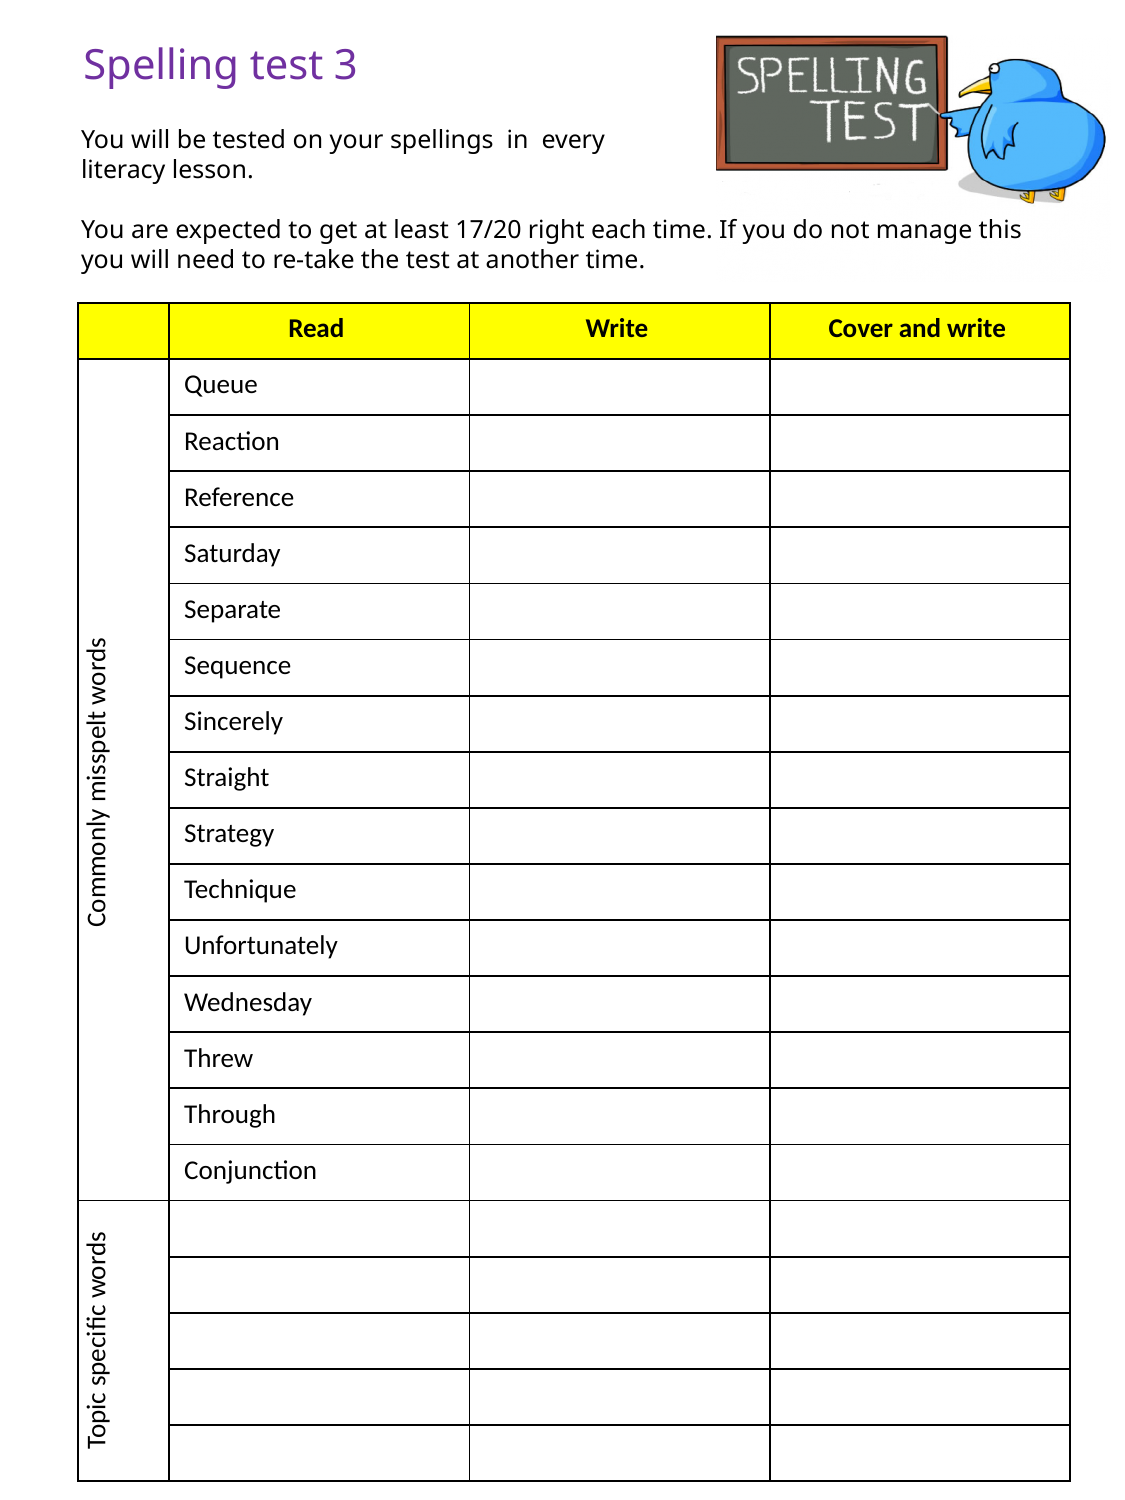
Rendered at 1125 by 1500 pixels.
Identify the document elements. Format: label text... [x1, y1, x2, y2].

table_cell [470, 809, 769, 863]
table_cell [470, 584, 769, 639]
table_cell [771, 472, 1069, 526]
table_cell Reference [170, 472, 469, 526]
table_cell [771, 640, 1069, 695]
table_cell [771, 753, 1069, 807]
text_box You will be tested on your spellings in every literacy lesson. You are expected to get at least 17/20 right each time. If you do not manage this you will need to re-take the test at another time. [66, 116, 710, 281]
table_cell [170, 1426, 469, 1480]
table_cell [470, 1258, 769, 1312]
table_cell [170, 1258, 469, 1312]
table_cell Wednesday [170, 977, 469, 1031]
table_cell Unfortunately [170, 921, 469, 975]
table_cell [771, 1089, 1069, 1144]
table_cell [771, 697, 1069, 751]
table_header Read [170, 304, 469, 358]
table_cell [771, 977, 1069, 1031]
table_cell [771, 1426, 1069, 1480]
table_cell [771, 809, 1069, 863]
table_cell Technique [170, 865, 469, 919]
table_cell Straight [170, 753, 469, 807]
table_cell [771, 528, 1069, 583]
table_cell [170, 1201, 469, 1256]
table_cell Separate [170, 584, 469, 639]
table_cell [771, 1258, 1069, 1312]
table_cell [470, 1370, 769, 1424]
table_cell [470, 865, 769, 919]
table_cell Strategy [170, 809, 469, 863]
table_cell [771, 360, 1069, 414]
table_cell [470, 360, 769, 414]
table_cell [771, 584, 1069, 639]
table_cell [771, 1314, 1069, 1368]
table_cell [470, 1089, 769, 1144]
table_cell [470, 528, 769, 583]
table_cell Through [170, 1089, 469, 1144]
table_cell Sincerely [170, 697, 469, 751]
table_cell [470, 921, 769, 975]
table_cell [771, 416, 1069, 470]
text_box Spelling test 3 [68, 30, 374, 96]
table_cell [470, 1145, 769, 1200]
table_header Write [470, 304, 769, 358]
table_cell [470, 1201, 769, 1256]
table_cell [470, 1314, 769, 1368]
table_cell Sequence [170, 640, 469, 695]
table_cell Queue [170, 360, 469, 414]
table_cell [771, 1201, 1069, 1256]
table_header Cover and write [771, 304, 1069, 358]
table_cell [470, 1426, 769, 1480]
table_cell [470, 977, 769, 1031]
table_cell Conjunction [170, 1145, 469, 1200]
table_cell [470, 640, 769, 695]
table_cell [771, 1370, 1069, 1424]
table_cell [771, 1145, 1069, 1200]
table_cell [470, 697, 769, 751]
picture [715, 35, 1112, 282]
table_cell Threw [170, 1033, 469, 1087]
table_cell [771, 865, 1069, 919]
table_cell Topic specific words [79, 1201, 168, 1480]
table_cell [470, 1033, 769, 1087]
table_cell [470, 753, 769, 807]
table_cell [170, 1370, 469, 1424]
table_cell Reaction [170, 416, 469, 470]
table_cell [771, 1033, 1069, 1087]
table_cell [470, 416, 769, 470]
table_cell Commonly misspelt words [79, 360, 168, 1200]
table_cell [771, 921, 1069, 975]
table_cell [470, 472, 769, 526]
table_cell Saturday [170, 528, 469, 583]
table_cell [170, 1314, 469, 1368]
table_header [79, 304, 168, 358]
